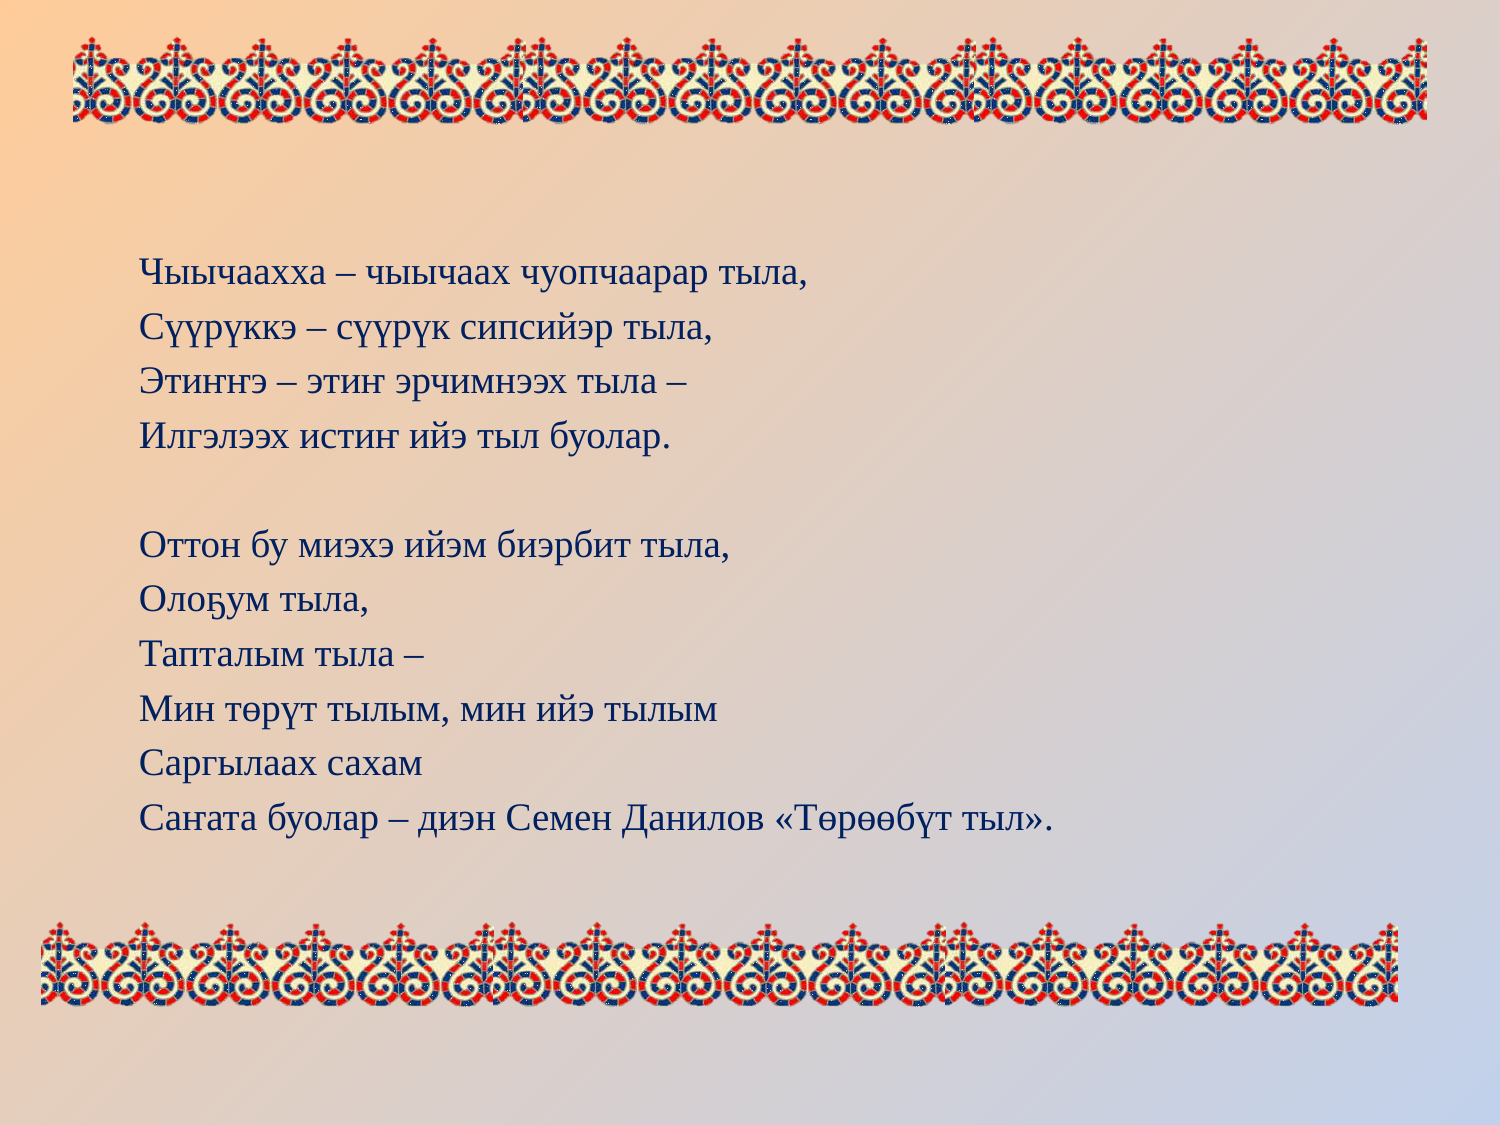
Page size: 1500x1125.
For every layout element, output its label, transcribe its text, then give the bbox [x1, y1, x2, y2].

picture [72, 18, 1427, 141]
list Чыычаахха – чыычаах чуопчаарар тыла, Сүүрүккэ – сүүрүк сипсийэр тыла, Этиҥҥэ – этиҥ эрчимнээх тыла – Илгэлээх истиҥ ийэ тыл буолар. Оттон бу миэхэ ийэм биэрбит тыла, Олоҕум тыла, Тапталым тыла – Мин төрүт тылым, мин ийэ тылым Саргылаах сахам Саҥата буолар – диэн Семен Данилов «Төрөөбүт тыл». [123, 172, 1474, 846]
picture [40, 904, 1398, 1022]
